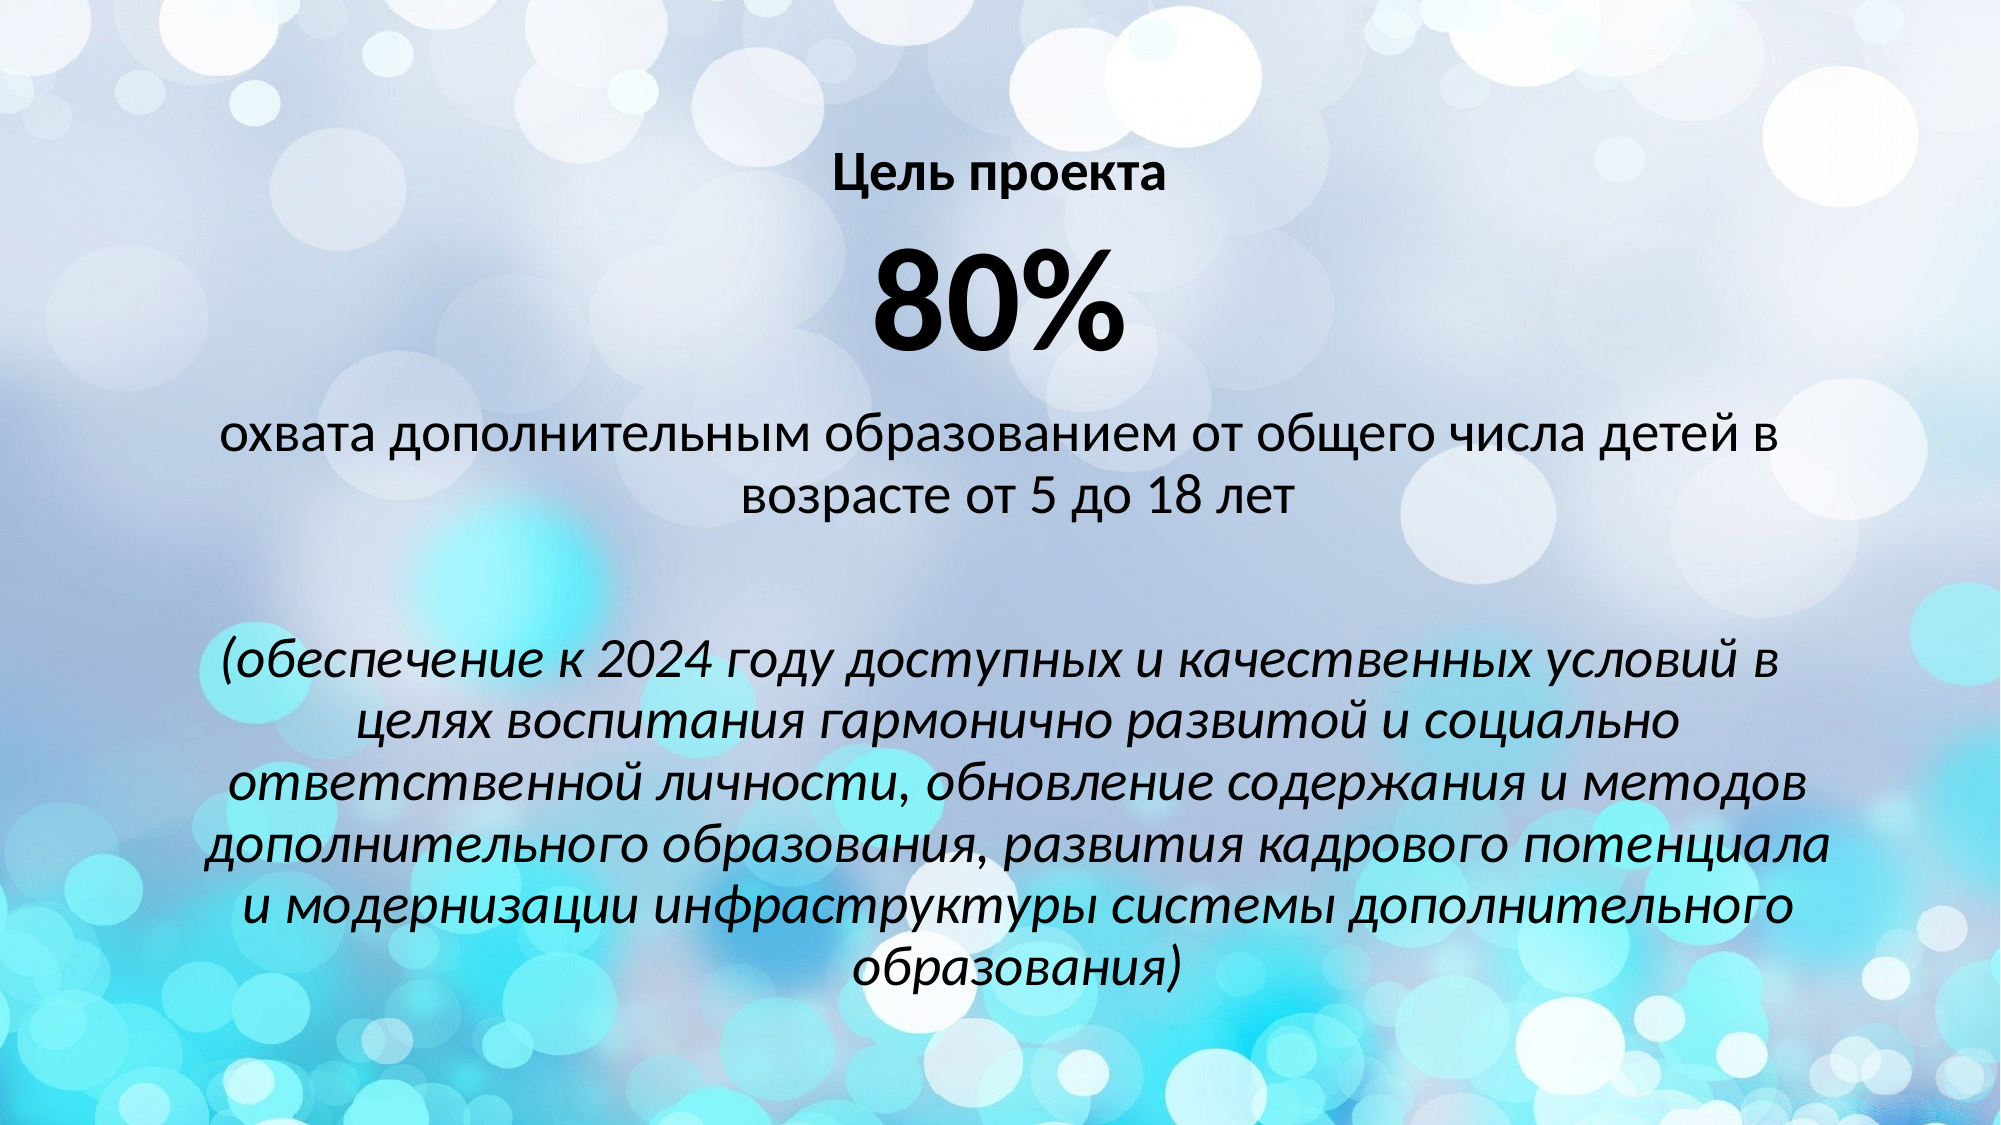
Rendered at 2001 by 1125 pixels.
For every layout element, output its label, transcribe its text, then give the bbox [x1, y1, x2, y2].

list Цель проекта 80% охвата дополнительным образованием от общего числа детей в возрасте от 5 до 18 лет (обеспечение к 2024 году доступных и качественных условий в целях воспитания гармонично развитой и социально ответственной личности, обновление содержания и методов дополнительного образования, развития кадрового потенциала и модернизации инфраструктуры системы дополнительного образования) [137, 133, 1863, 1014]
picture [0, 0, 2001, 1125]
